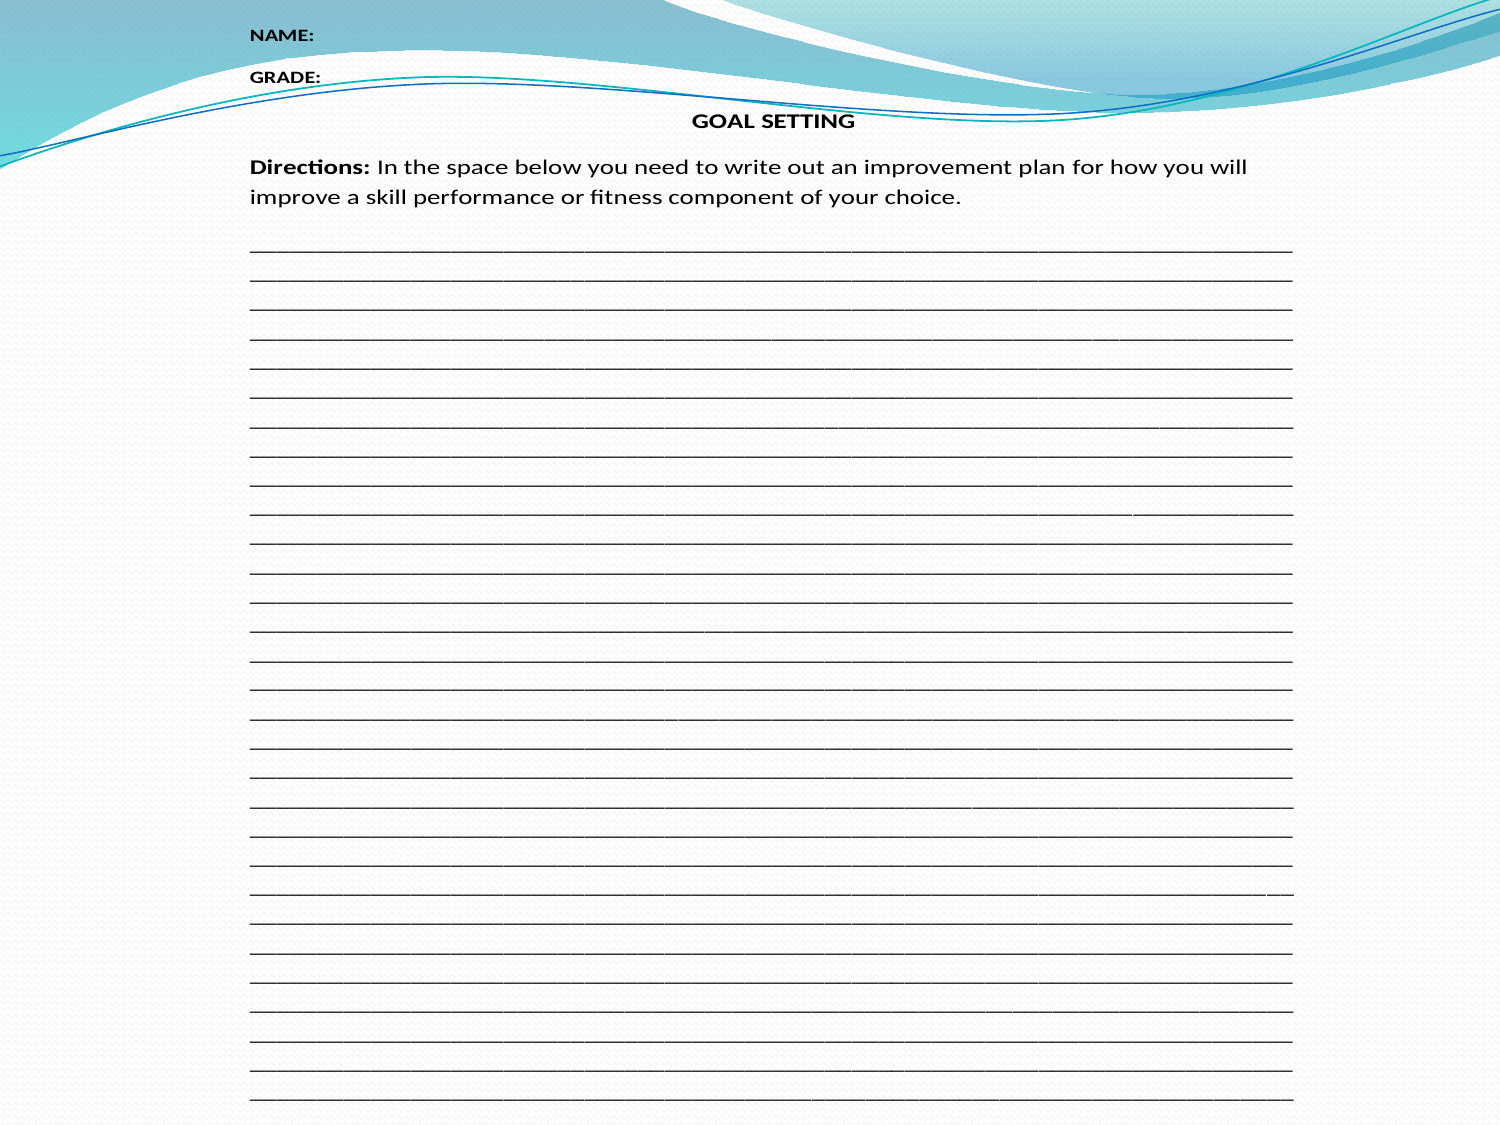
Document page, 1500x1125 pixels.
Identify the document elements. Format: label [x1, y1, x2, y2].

text_box [249, 24, 1301, 1125]
